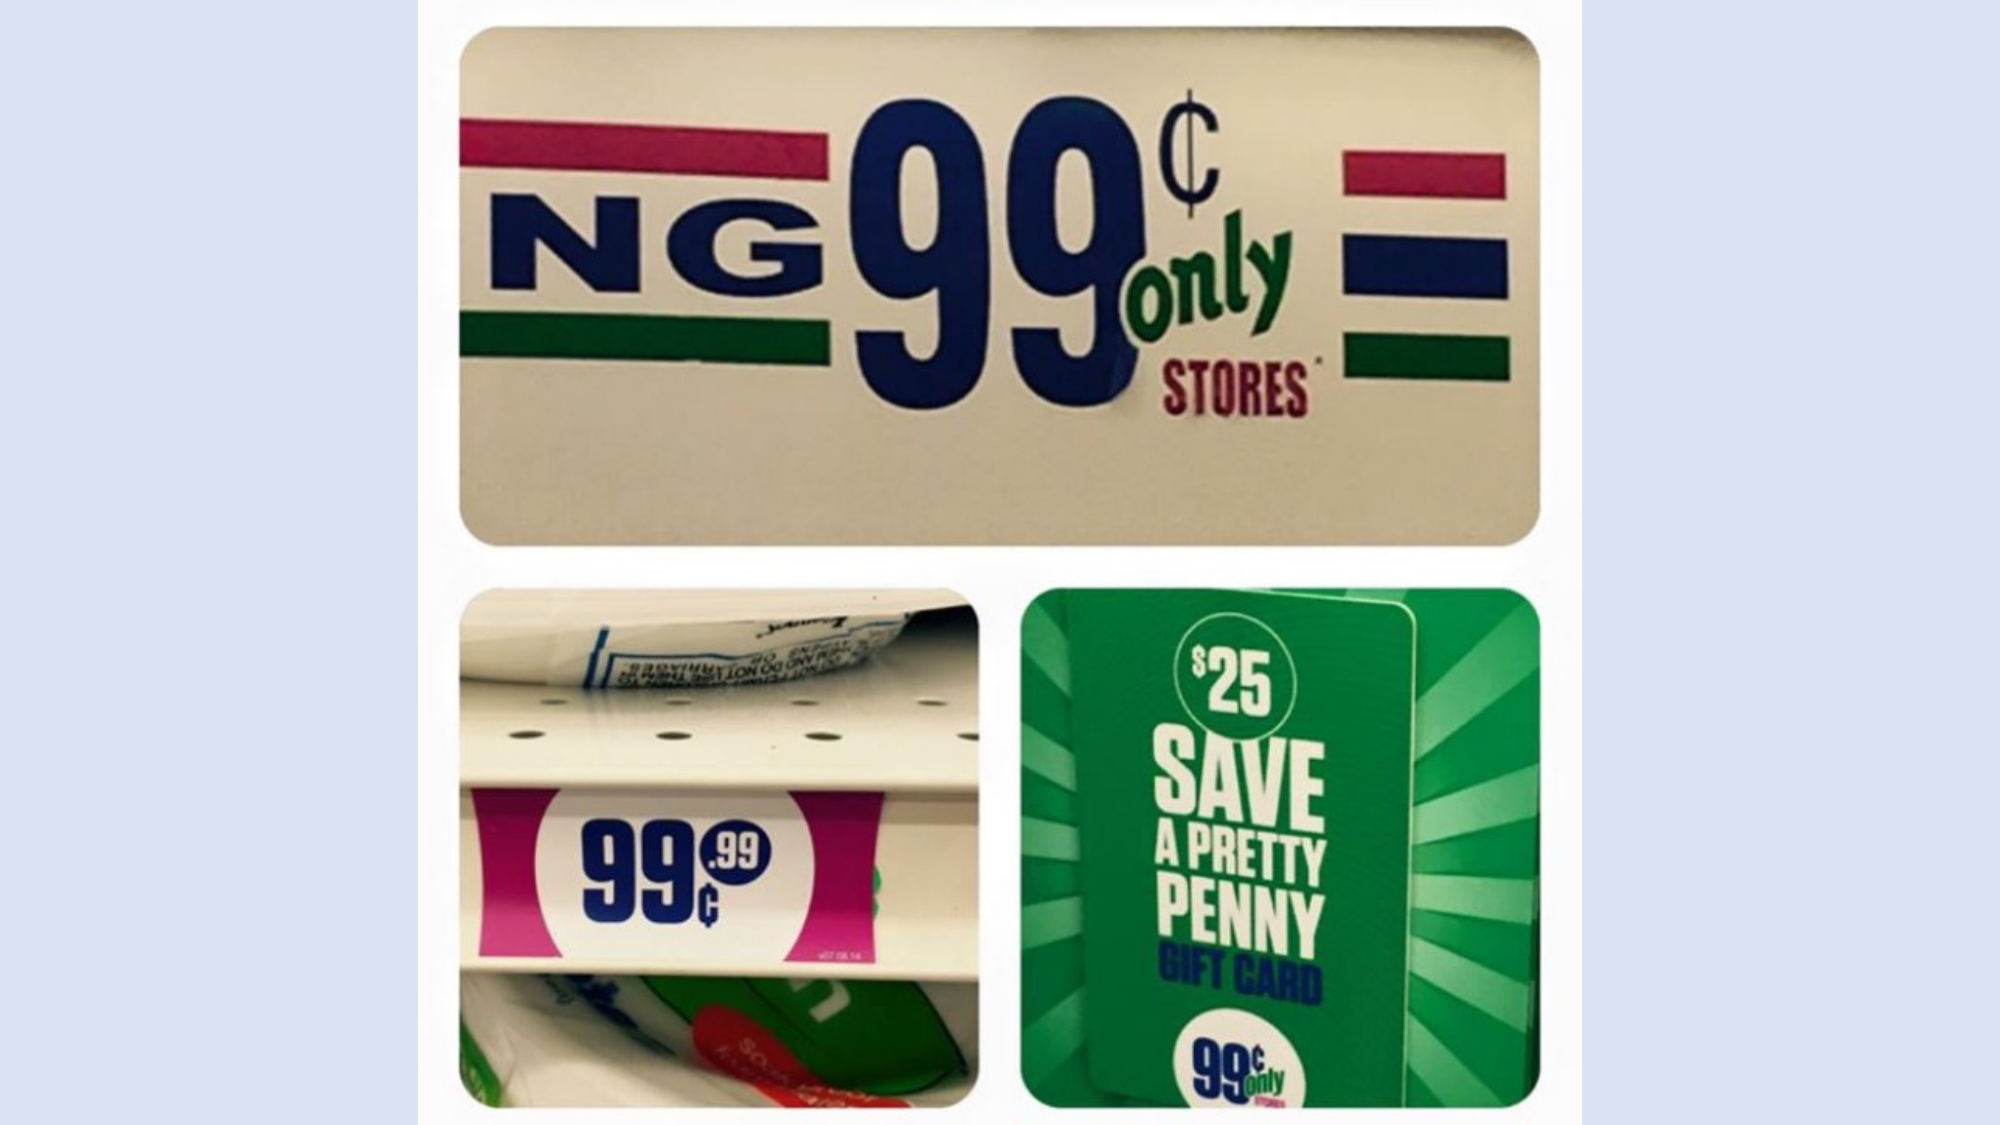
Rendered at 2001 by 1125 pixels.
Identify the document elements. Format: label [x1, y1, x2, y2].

picture [418, 0, 1582, 1125]
